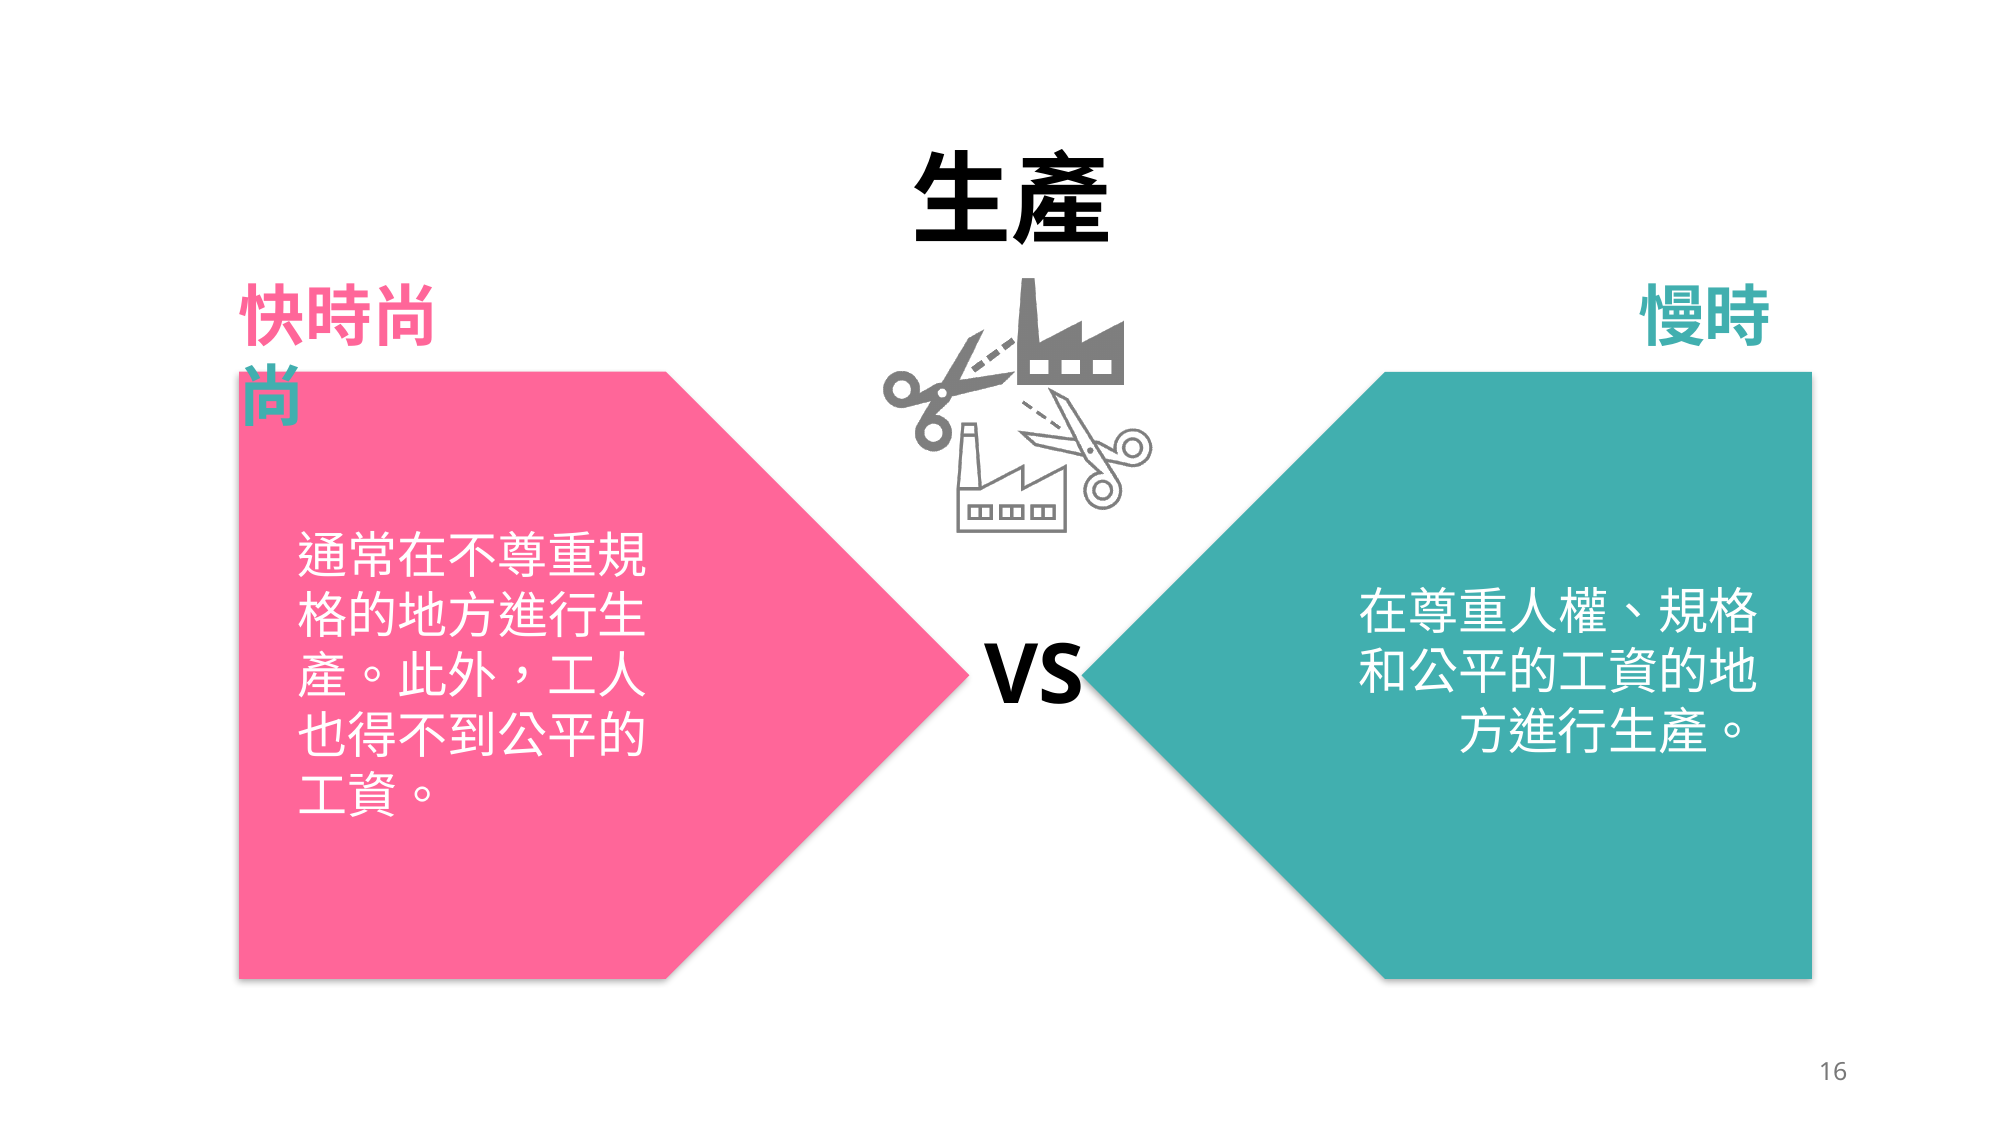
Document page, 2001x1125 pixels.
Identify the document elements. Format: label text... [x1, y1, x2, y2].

text_box 生產 [896, 128, 1127, 264]
text_box 快時尚 慢時尚 [224, 266, 995, 441]
text_box 快時尚 慢時尚 [1147, 266, 1846, 441]
text_box [237, 441, 970, 981]
picture [882, 256, 1168, 553]
text_box 通常在不尊重規格的地方進行生產。此外，工人也得不到公平的工資。 [283, 516, 713, 831]
text_box VS [970, 612, 1100, 728]
text_box [1100, 441, 1814, 981]
text_box 在尊重人權、規格和公平的工資的地方進行生產。 [1334, 571, 1773, 767]
slide_number 16 [1412, 1042, 1863, 1103]
